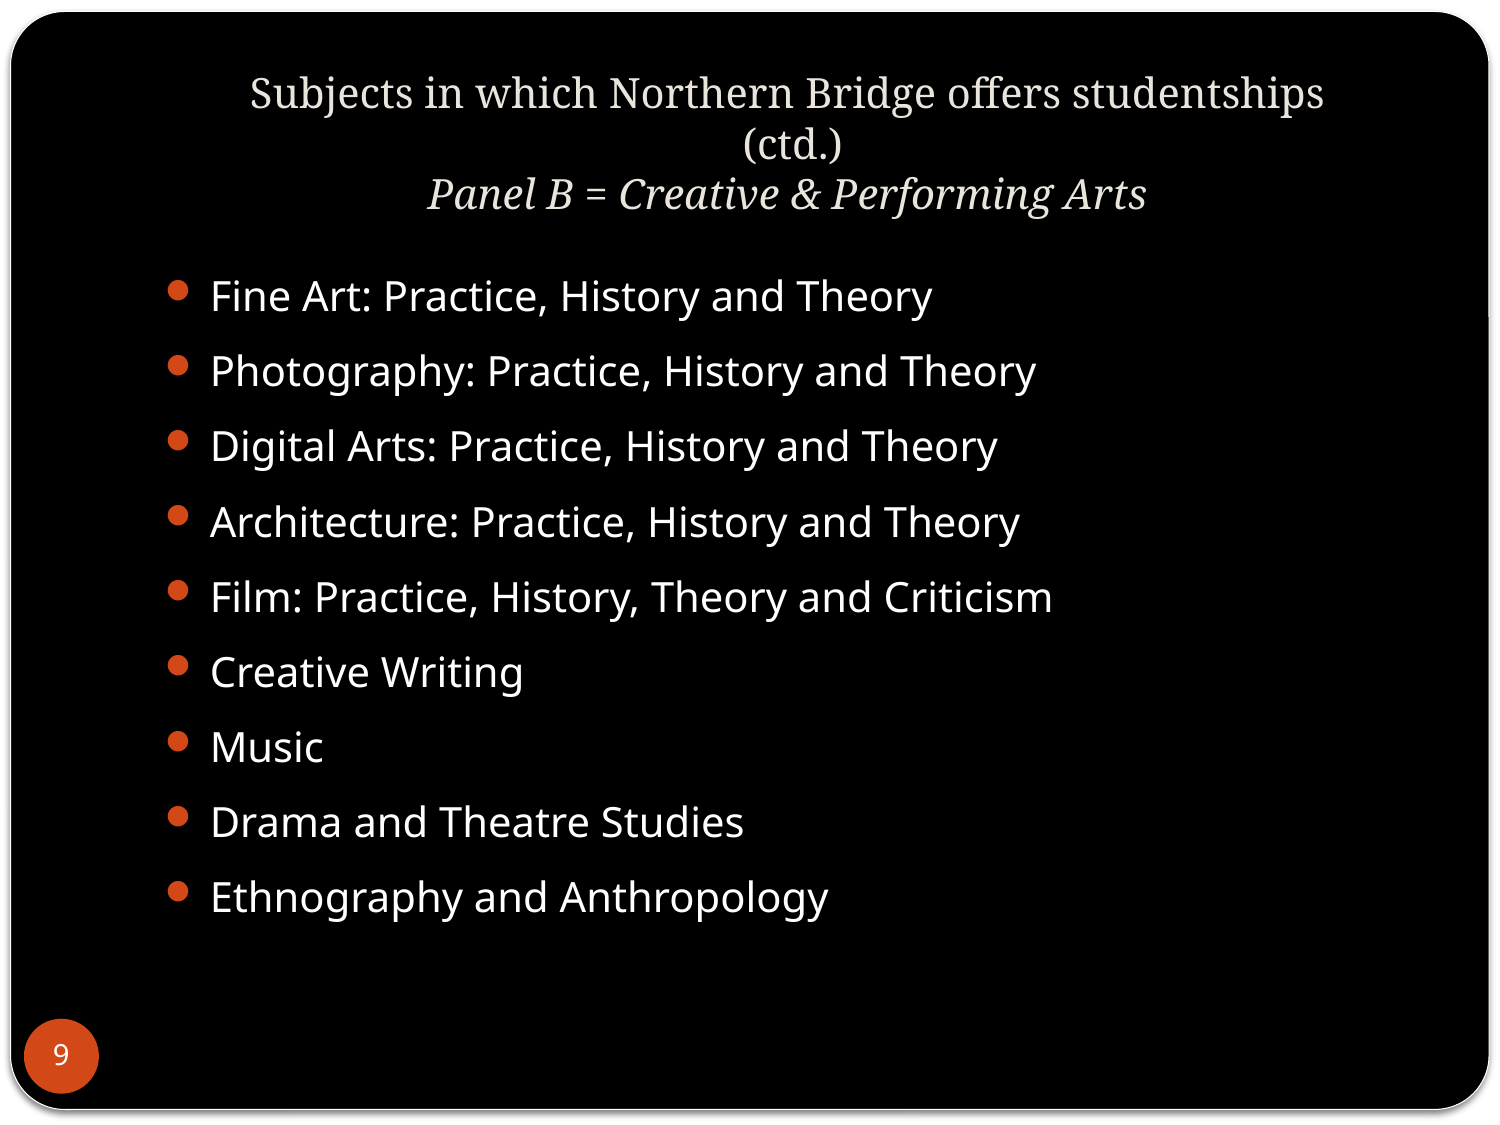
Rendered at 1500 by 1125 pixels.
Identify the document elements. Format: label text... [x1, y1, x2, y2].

slide_number 9 [23, 1018, 99, 1094]
list Fine Art: Practice, History and Theory Photography: Practice, History and Theory Digital Arts: Practice, History and Theory Architecture: Practice, History and Theory Film: Practice, History, Theory and Criticism Creative Writing Music Drama and Theatre Studies Ethnography and Anthropology [150, 237, 1425, 988]
title Subjects in which Northern Bridge offers studentships (ctd.) Panel B = Creative & Performing Arts [150, 45, 1425, 233]
